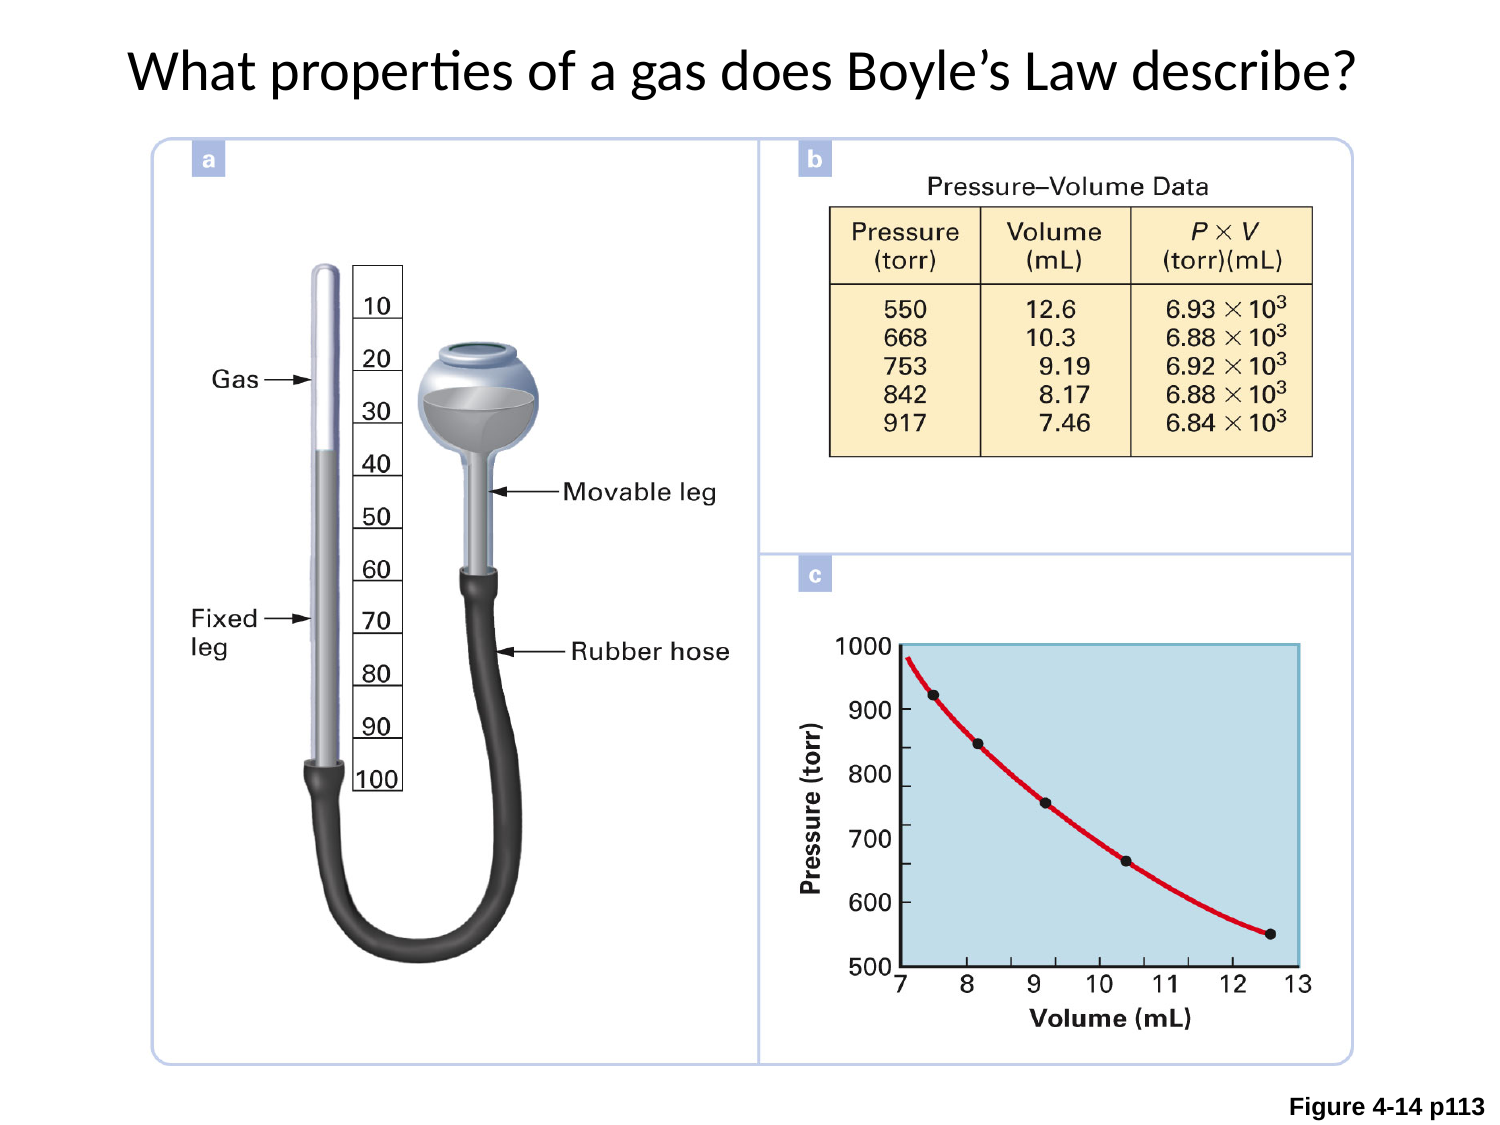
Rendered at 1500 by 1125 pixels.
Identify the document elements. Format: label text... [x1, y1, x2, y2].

text_box Figure 4-14 p113 [1274, 1083, 1500, 1125]
picture [146, 137, 1354, 1067]
text_box What properties of a gas does Boyle’s Law describe? [74, 24, 1425, 113]
